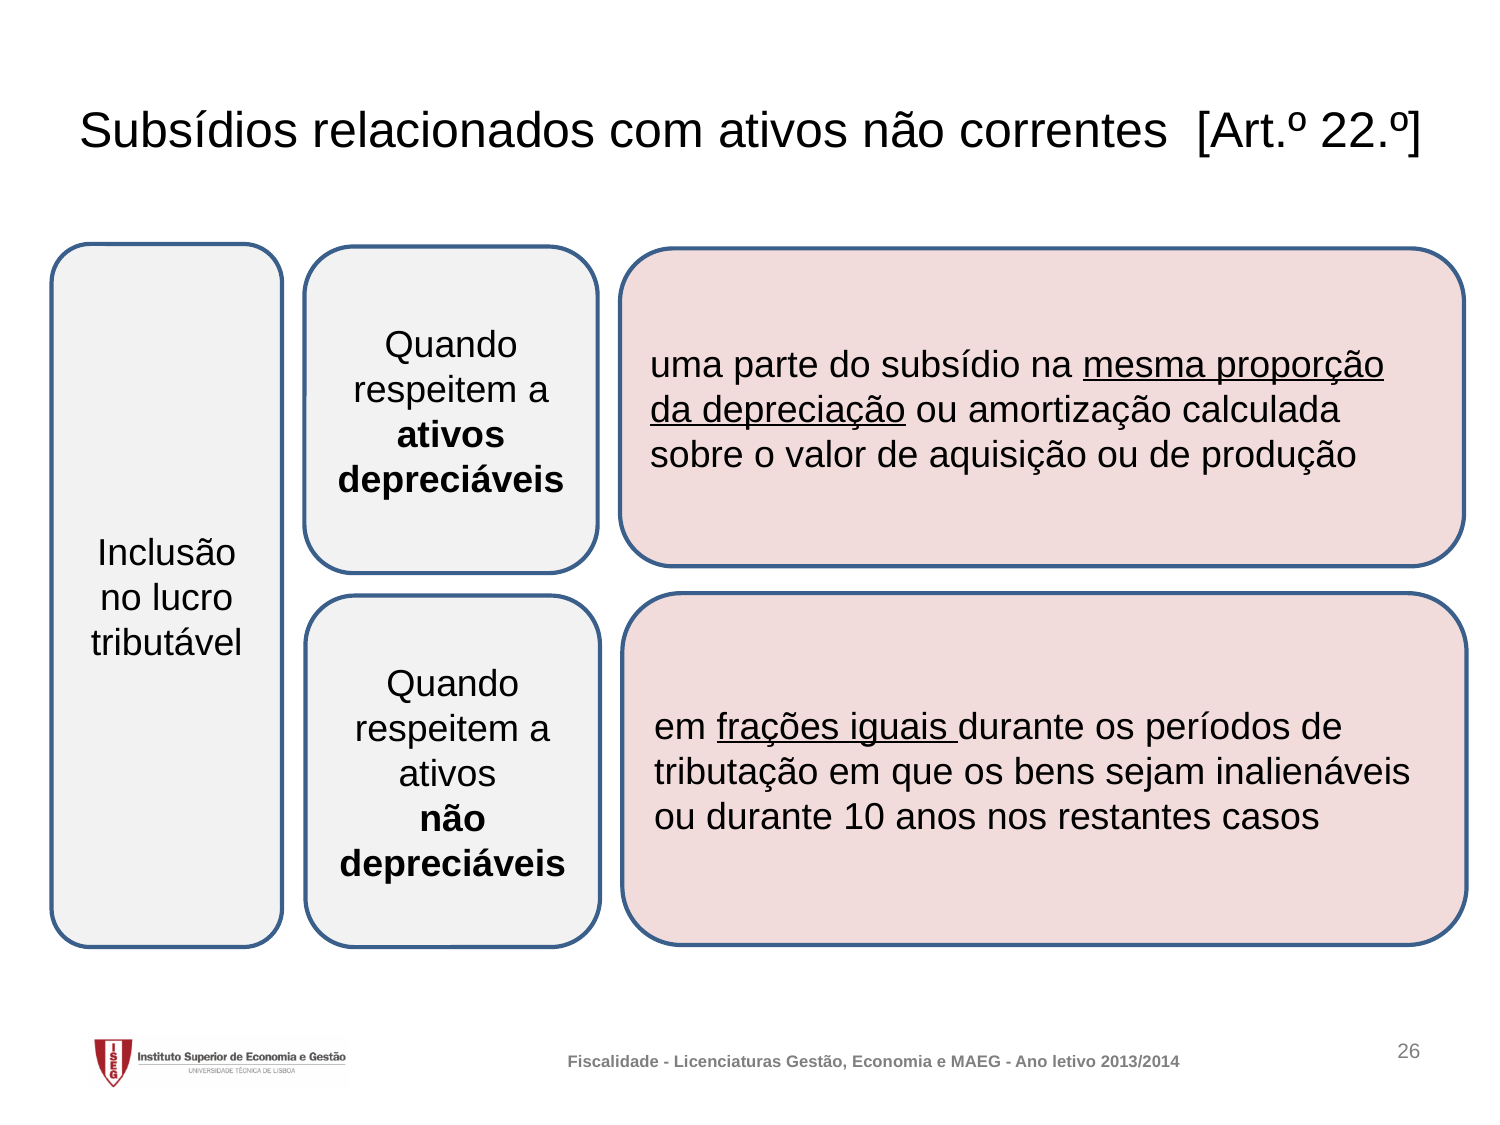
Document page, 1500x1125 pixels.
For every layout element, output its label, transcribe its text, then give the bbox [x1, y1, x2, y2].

text_box 26 [1347, 1011, 1471, 1071]
text_box Quando respeitem a ativos não depreciáveis [303, 593, 603, 950]
text_box uma parte do subsídio na mesma proporção da depreciação ou amortização calculada sobre o valor de aquisição ou de produção [617, 246, 1467, 569]
text_box em frações iguais durante os períodos de tributação em que os bens sejam inalienáveis ou durante 10 anos nos restantes casos [620, 591, 1469, 948]
text_box Quando respeitem a ativos depreciáveis [302, 244, 600, 576]
text_box Subsídios relacionados com ativos não correntes [Art.º 22.º] [64, 90, 1447, 165]
picture [88, 1034, 349, 1088]
text_box Fiscalidade - Licenciaturas Gestão, Economia e MAEG - Ano letivo 2013/2014 [513, 1043, 1235, 1079]
text_box Inclusão no lucro tributável [49, 241, 285, 950]
